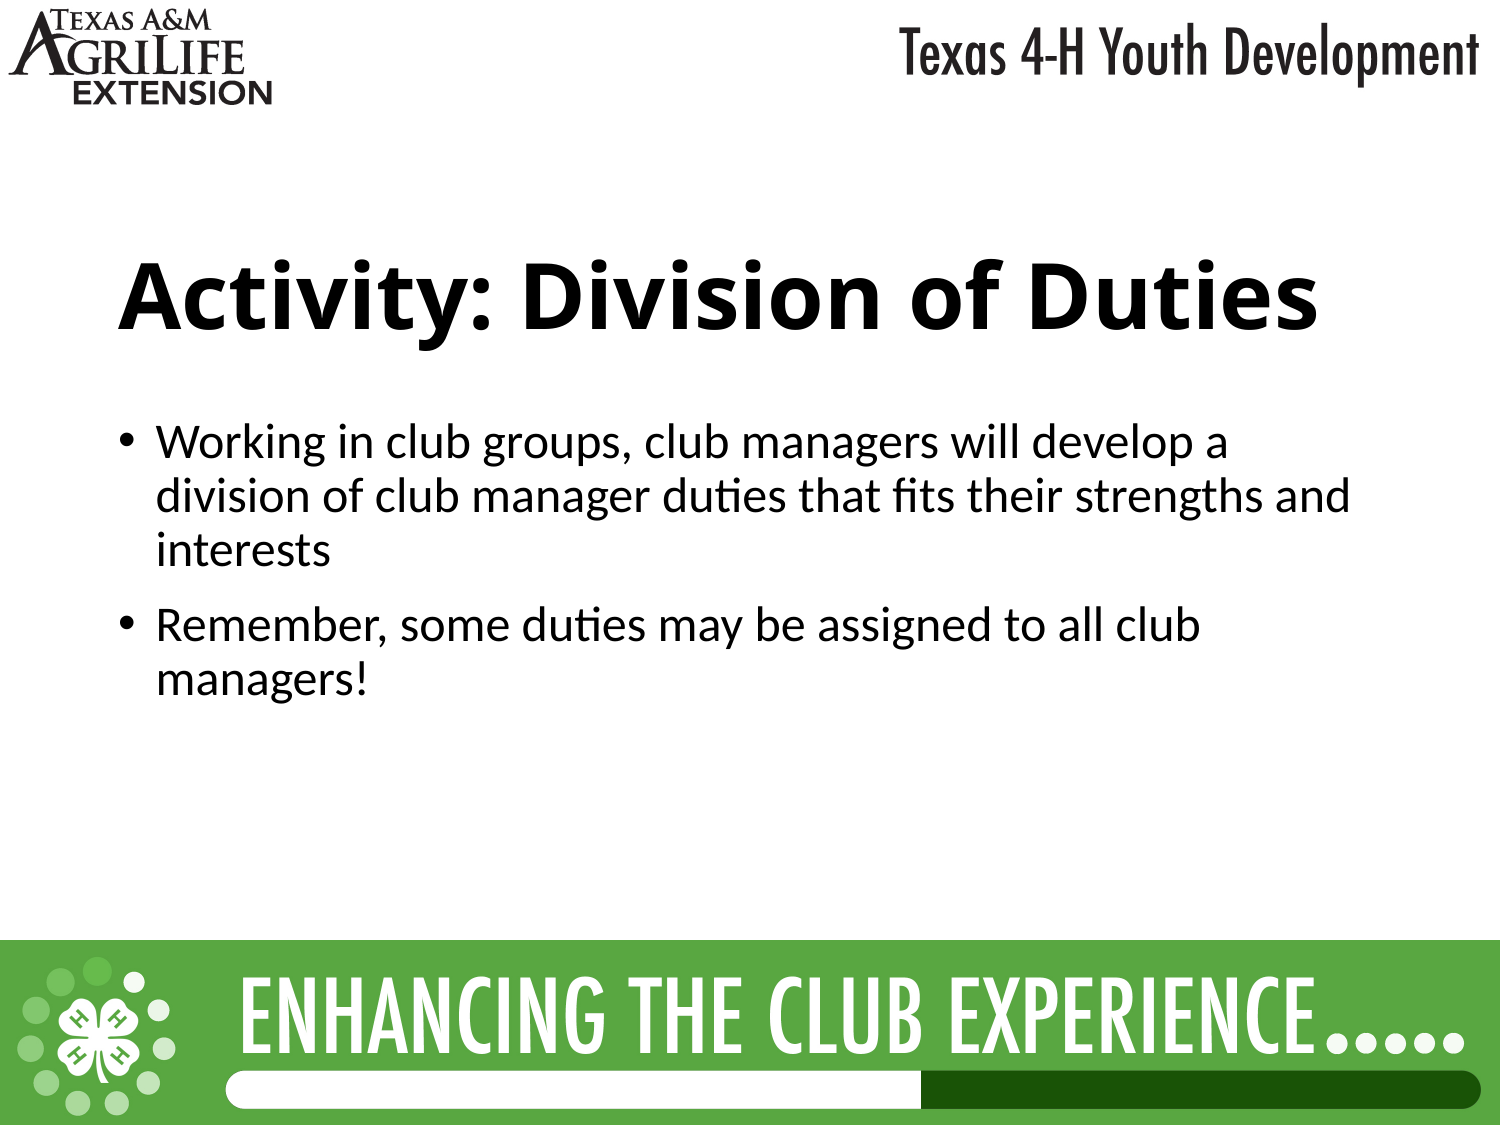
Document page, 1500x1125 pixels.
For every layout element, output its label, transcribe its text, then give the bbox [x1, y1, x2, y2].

list Working in club groups, club managers will develop a division of club manager duties that fits their strengths and interests Remember, some duties may be assigned to all club managers! [103, 408, 1397, 758]
picture [0, 0, 1500, 1125]
title Activity: Division of Duties [103, 190, 1479, 409]
